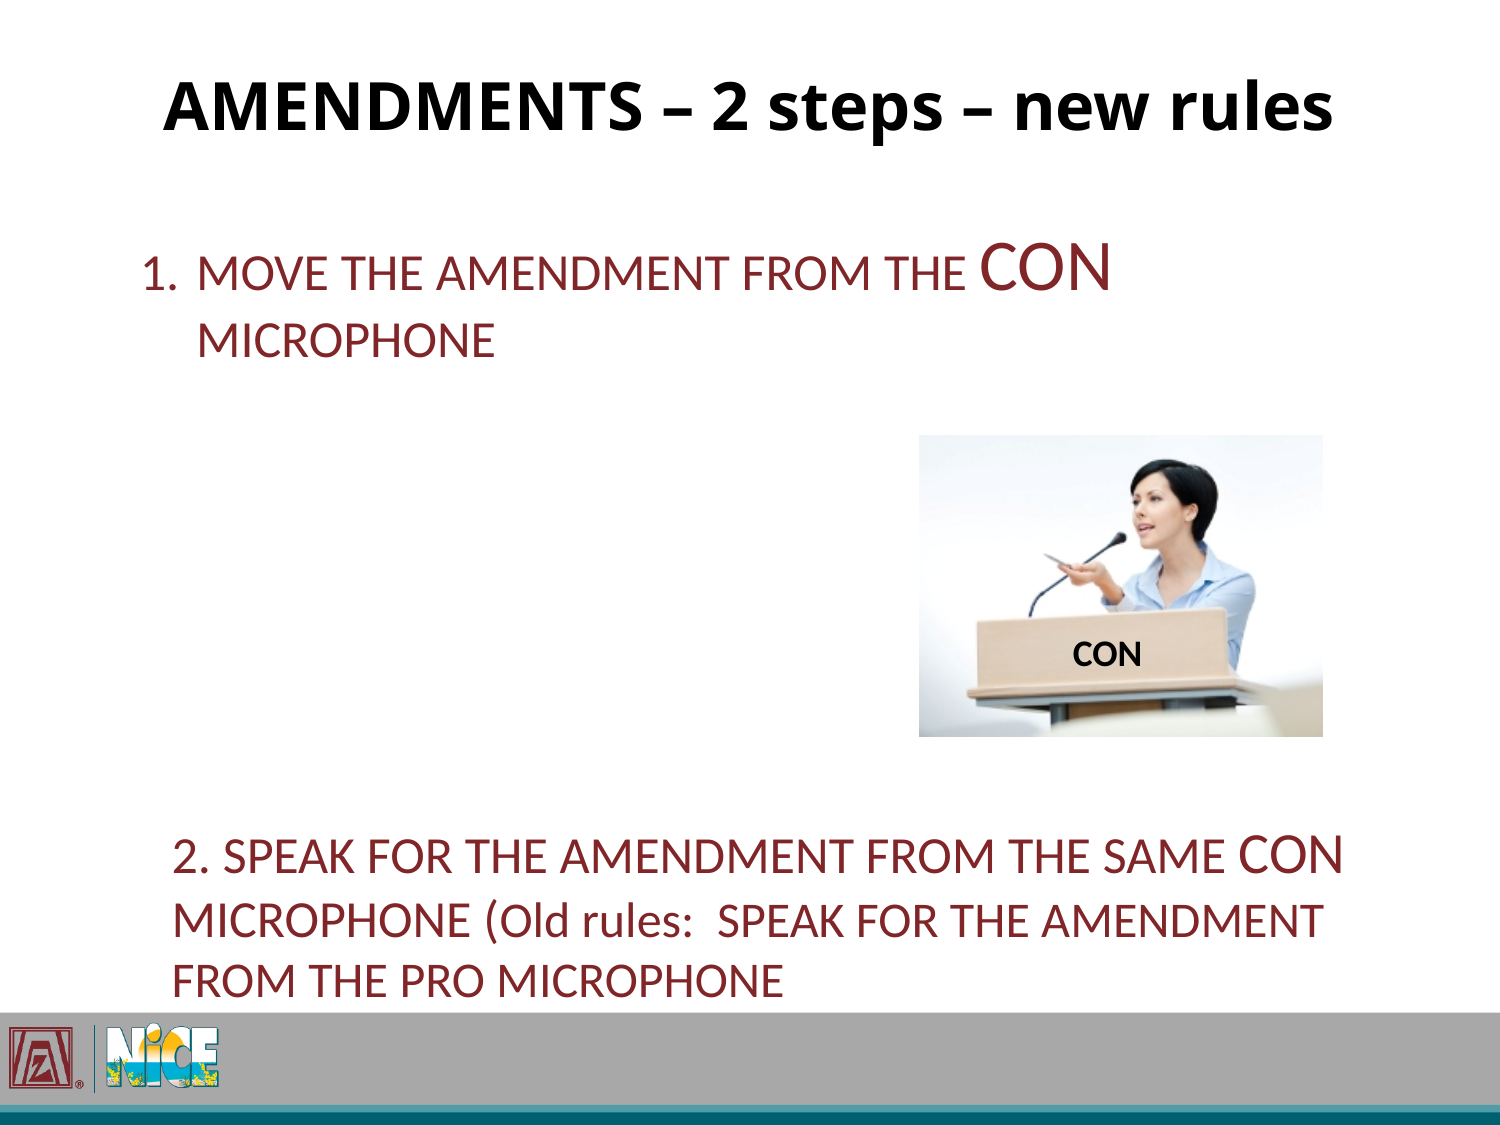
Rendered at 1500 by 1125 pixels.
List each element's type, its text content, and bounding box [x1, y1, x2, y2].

picture [9, 1027, 84, 1091]
text_box 2. SPEAK FOR THE AMENDMENT FROM THE SAME CON MICROPHONE (Old rules: SPEAK FOR THE AMENDMENT FROM THE PRO MICROPHONE [156, 808, 1394, 1078]
text_box MOVE THE AMENDMENT FROM THE CON MICROPHONE [125, 210, 1425, 438]
picture [102, 1021, 221, 1088]
picture [919, 434, 1323, 737]
title AMENDMENTS – 2 steps – new rules [75, 45, 1425, 163]
